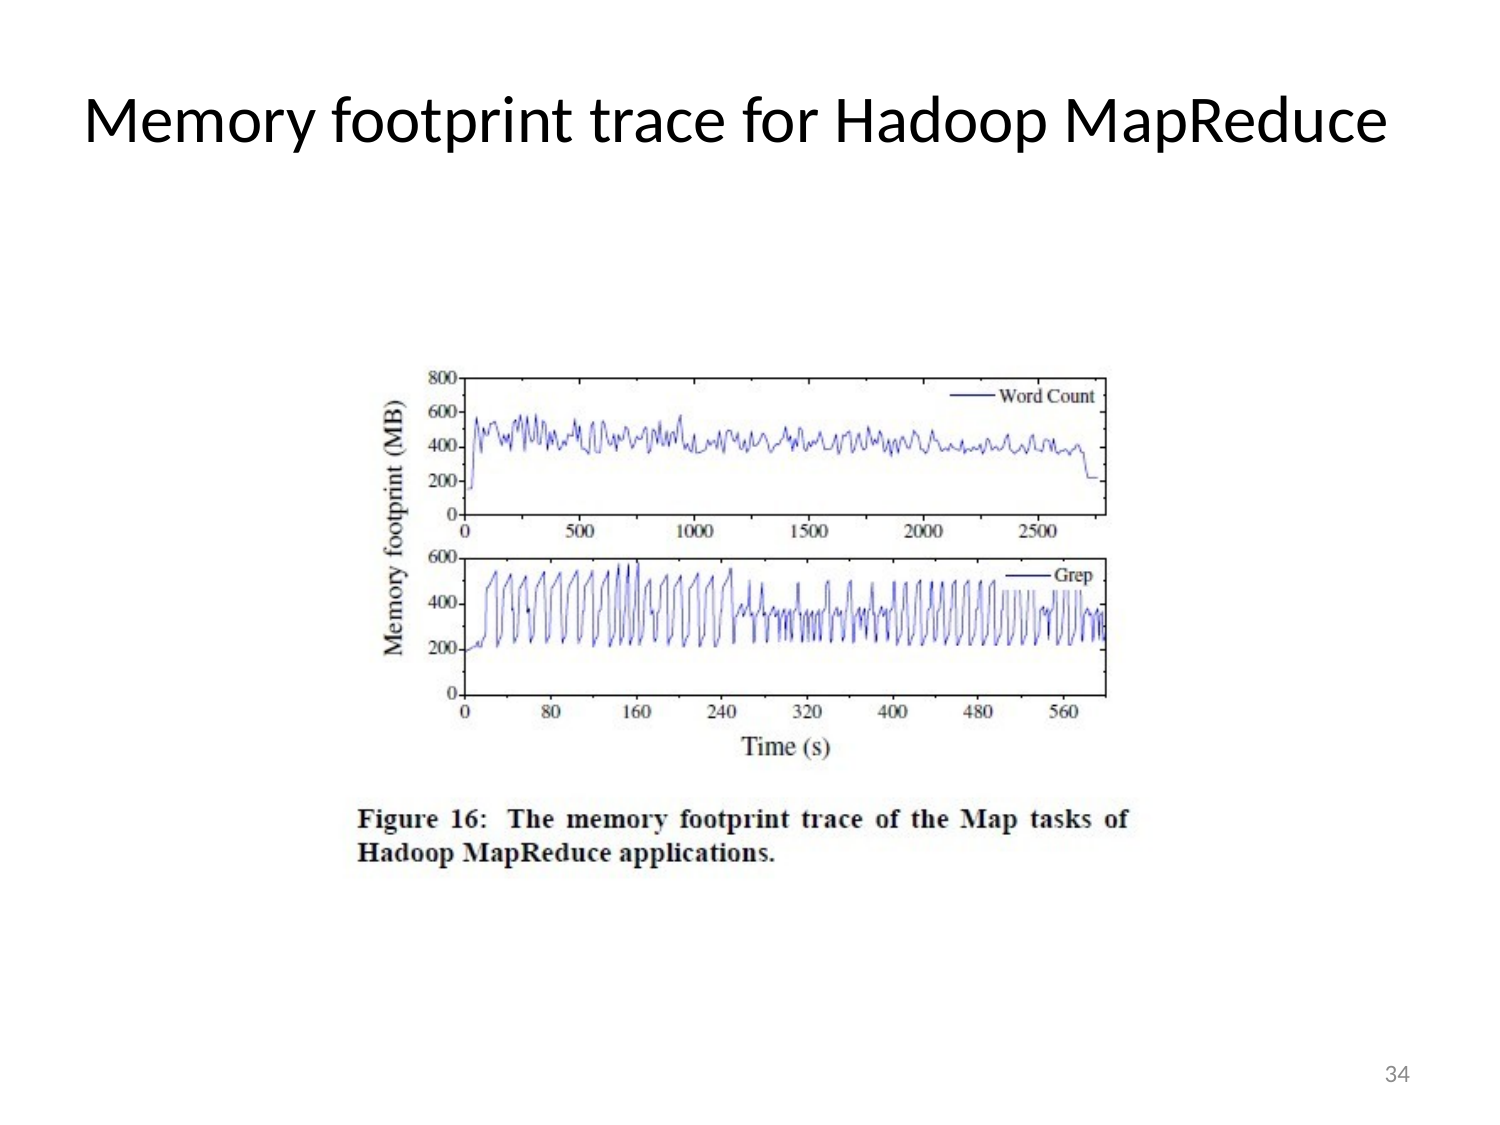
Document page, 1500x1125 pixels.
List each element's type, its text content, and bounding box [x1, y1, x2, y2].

title Memory footprint trace for Hadoop MapReduce [62, 62, 1413, 250]
picture [262, 339, 1188, 900]
slide_number 34 [1074, 1042, 1425, 1103]
